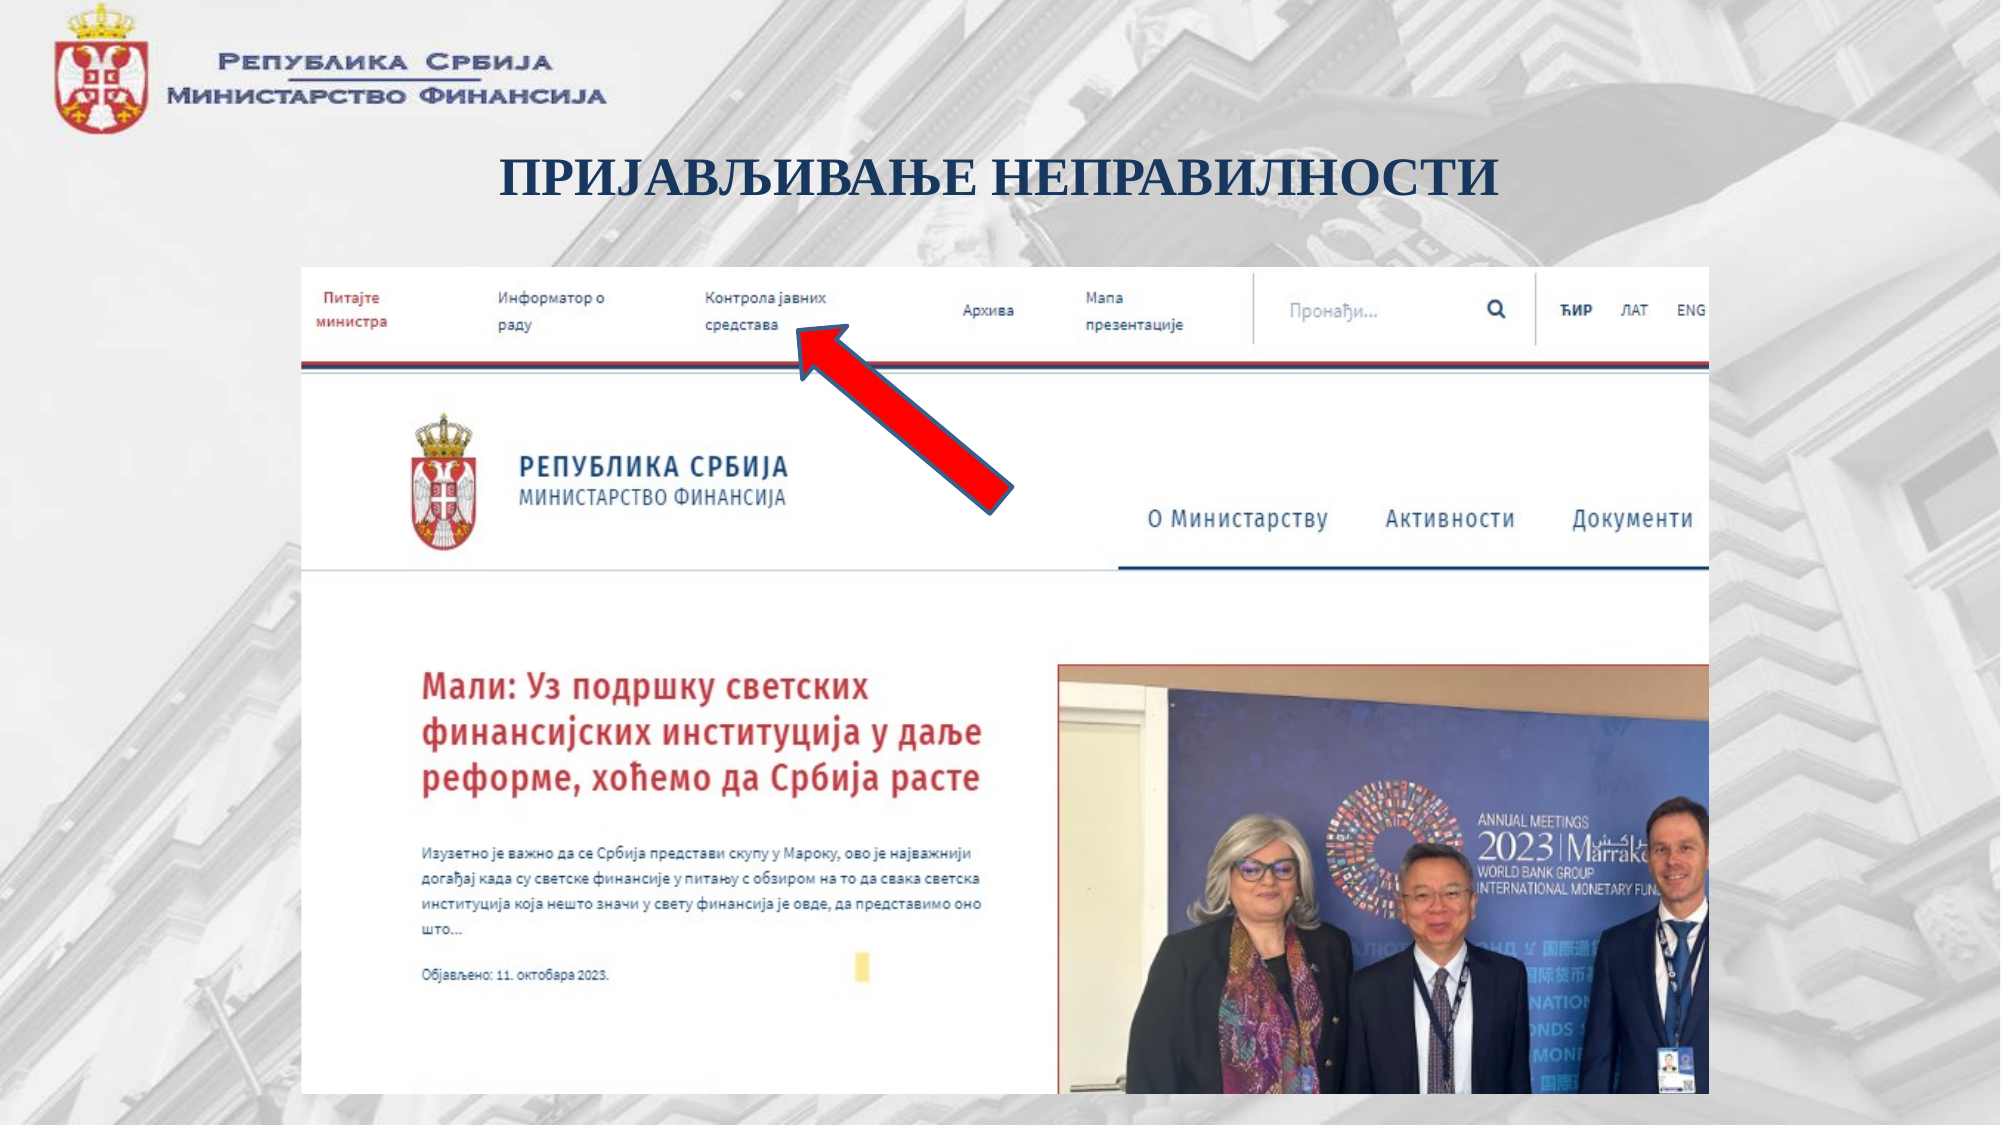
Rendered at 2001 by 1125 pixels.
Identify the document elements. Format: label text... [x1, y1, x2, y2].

title ПРИЈАВЉИВАЊЕ НЕПРАВИЛНОСТИ [324, 79, 1675, 265]
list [301, 266, 1710, 1095]
picture [0, 0, 2001, 1125]
